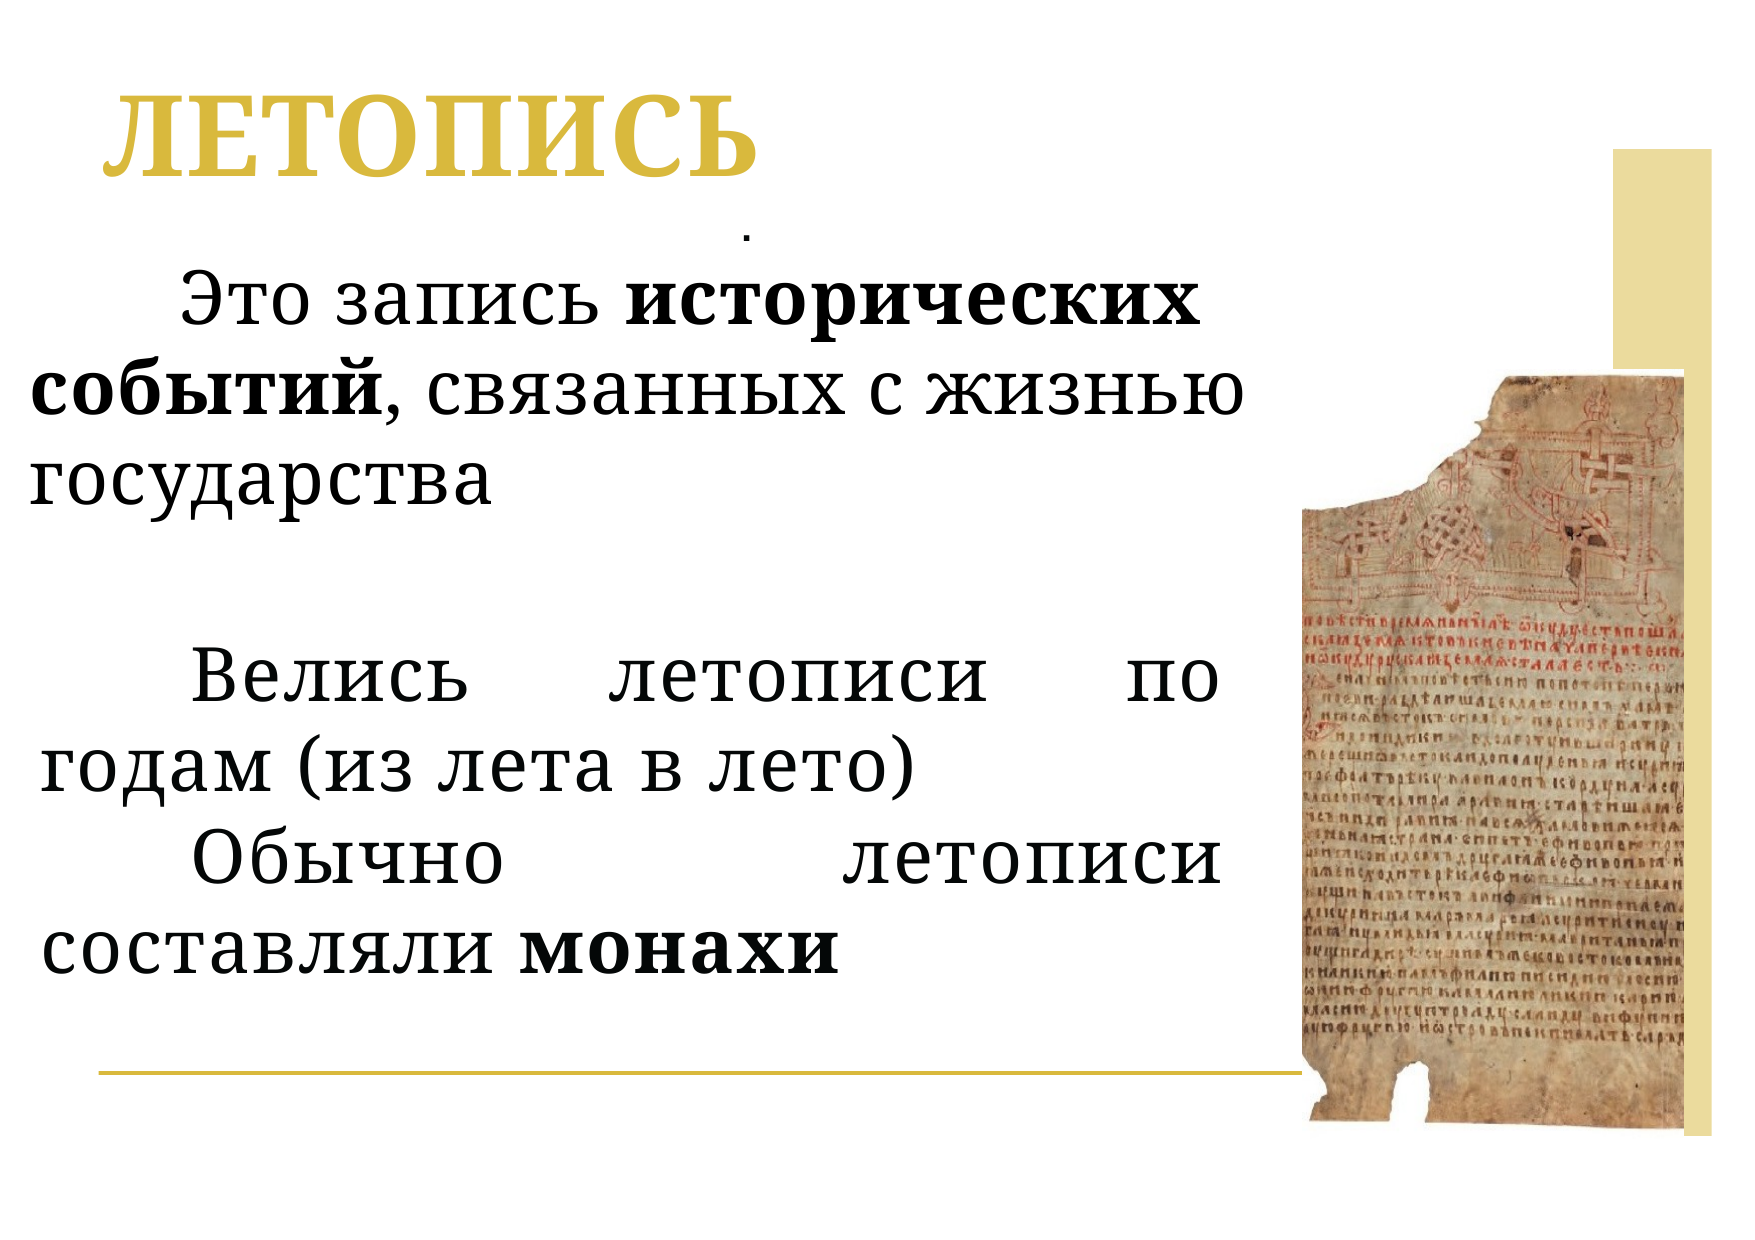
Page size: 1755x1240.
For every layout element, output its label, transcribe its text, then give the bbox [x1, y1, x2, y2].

picture [1301, 369, 1684, 1139]
text_box [1613, 149, 1712, 1136]
text_box Велись летописи по годам (из лета в лето) Обычно летописи составляли монахи [23, 618, 1242, 996]
title ЛЕТОПИСЬ [101, 61, 881, 271]
text_box [98, 1071, 1296, 1075]
text_box . Это запись исторических событий, связанных с жизнью государства [13, 200, 1481, 612]
